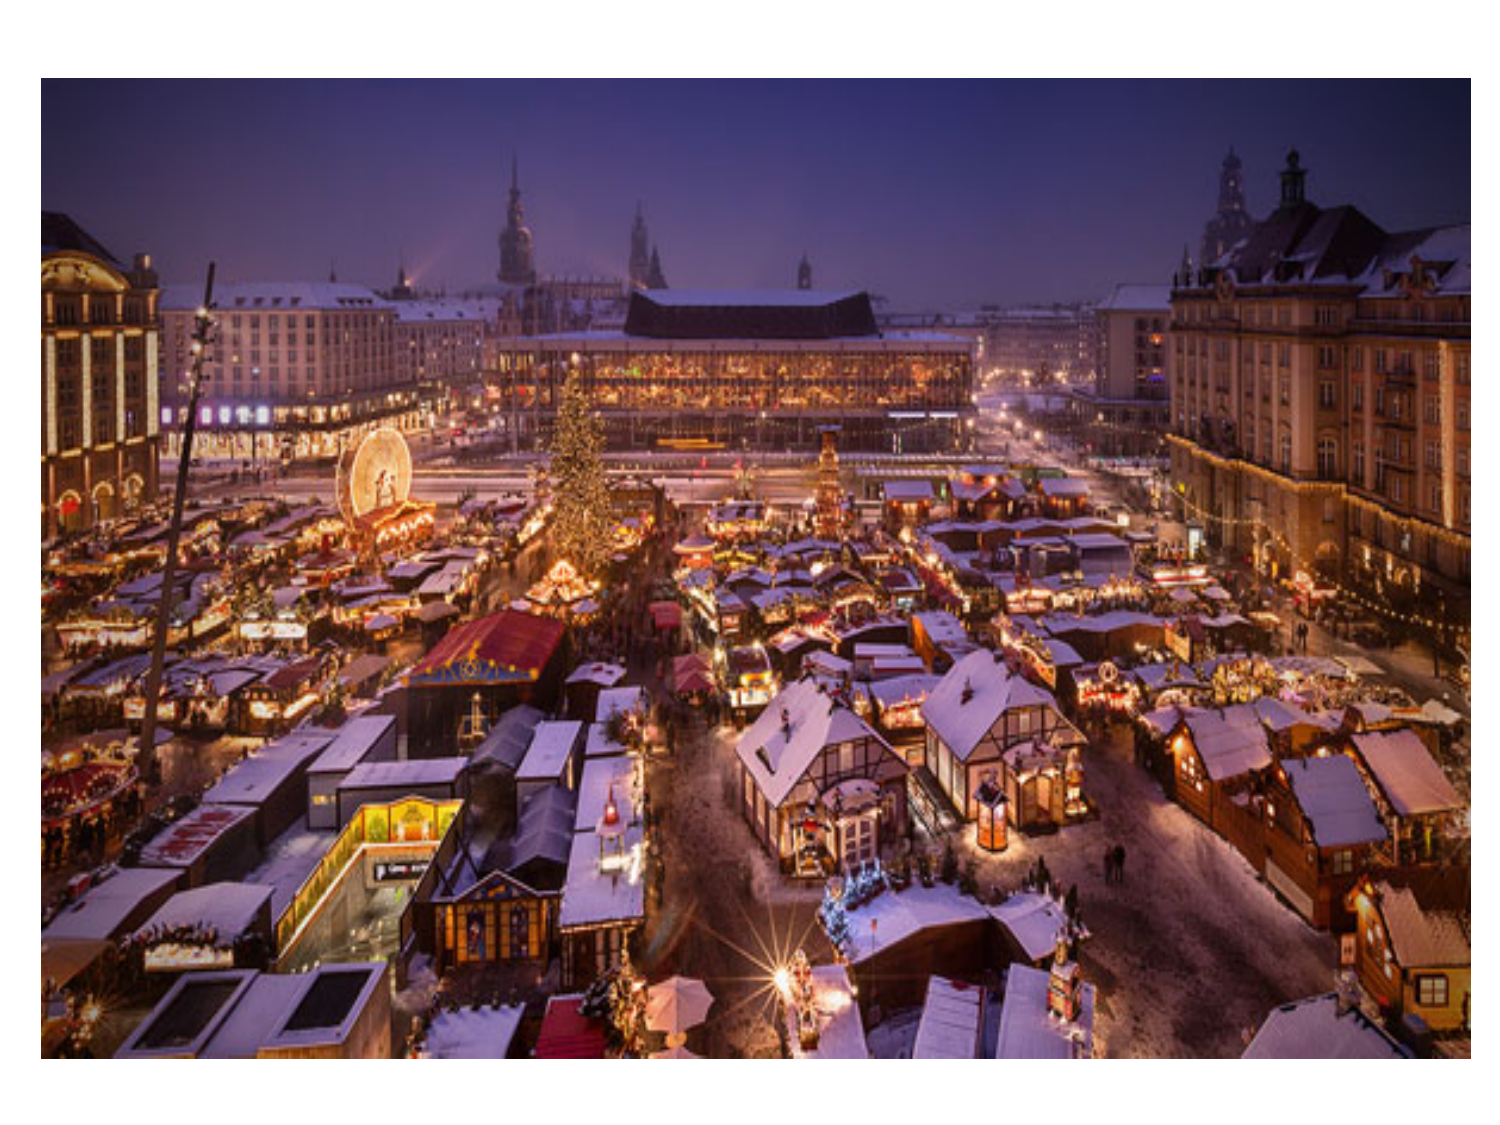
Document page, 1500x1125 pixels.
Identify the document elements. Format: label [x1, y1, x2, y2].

list [41, 77, 1472, 1059]
